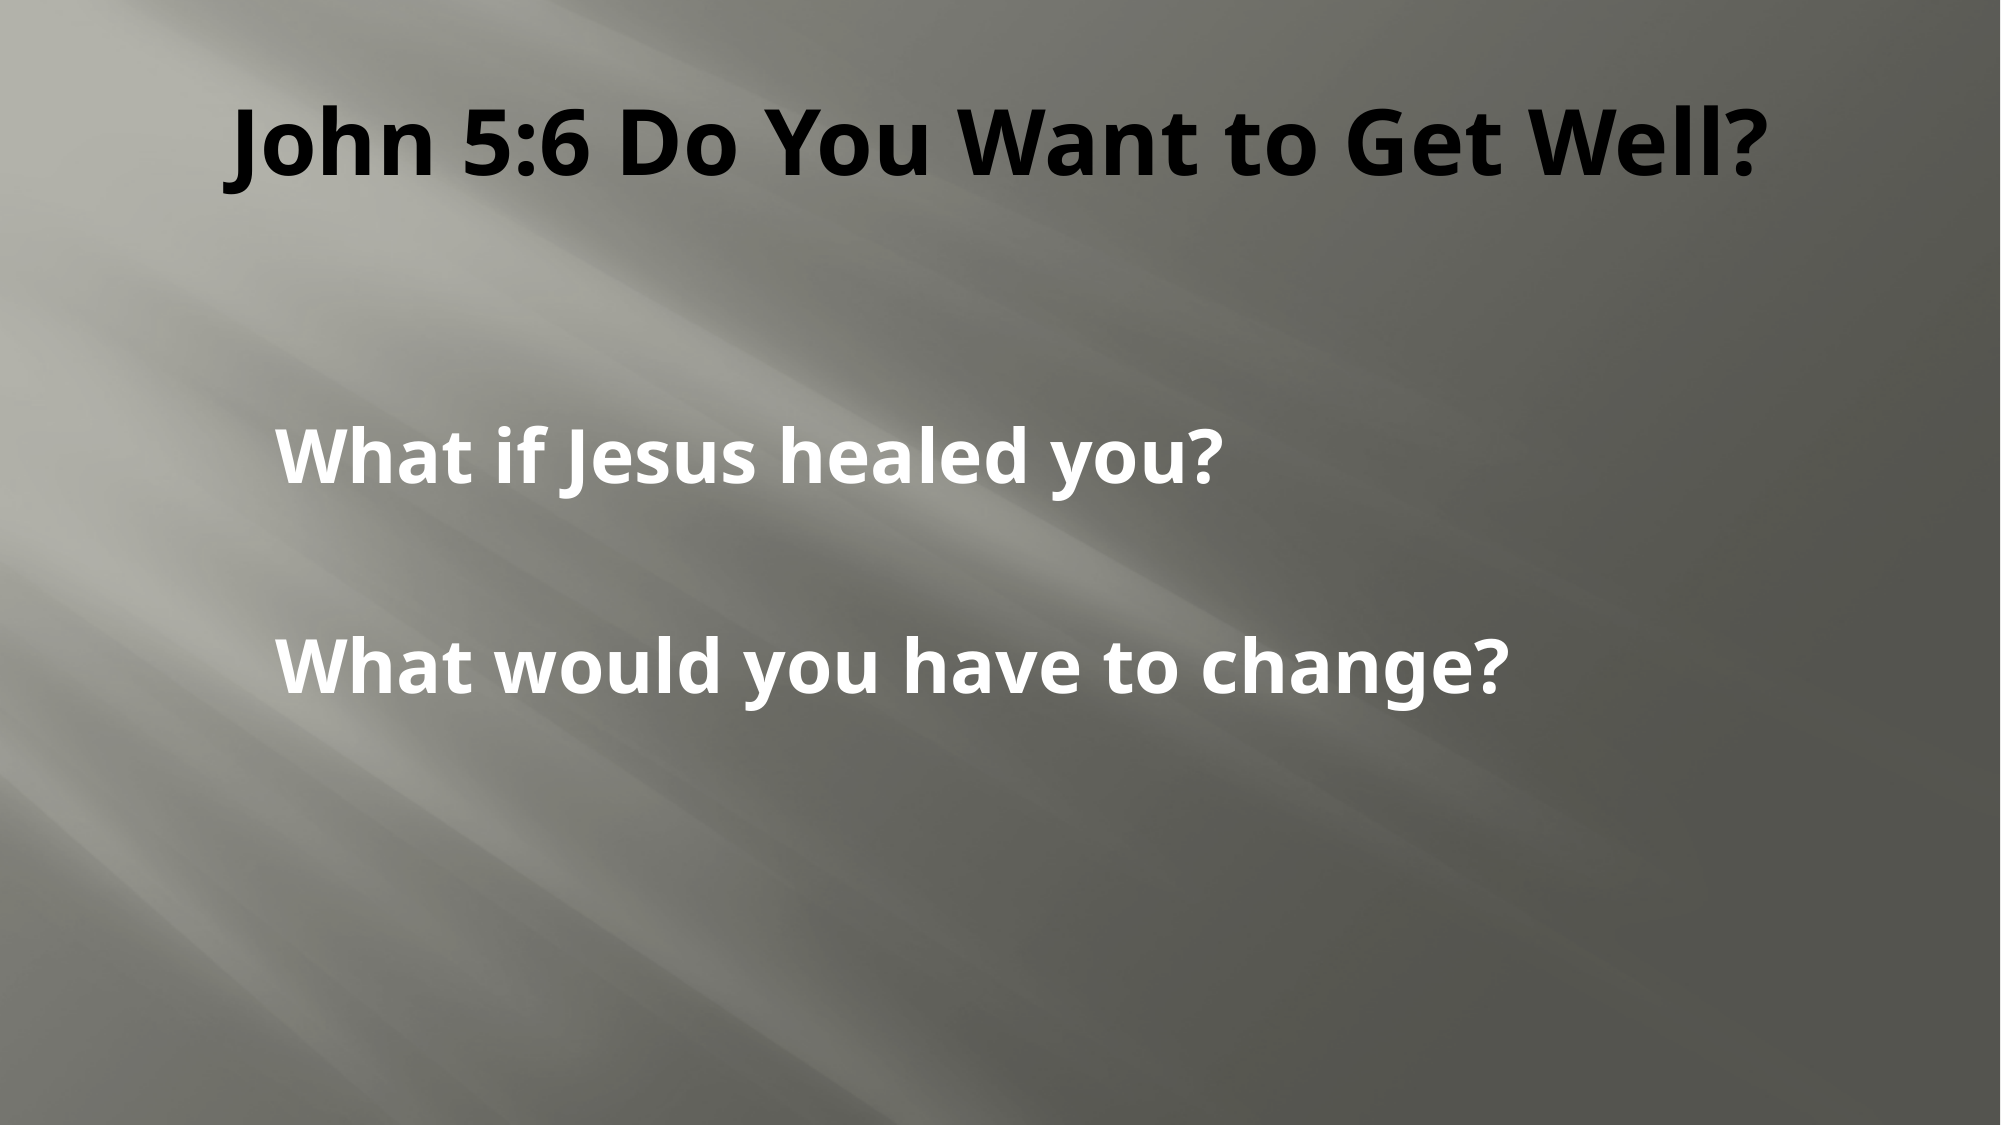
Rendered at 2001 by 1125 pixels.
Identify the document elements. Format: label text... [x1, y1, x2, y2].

title John 5:6 Do You Want to Get Well? [99, 45, 1900, 233]
list What if Jesus healed you? What would you have to change? [237, 401, 1675, 1035]
